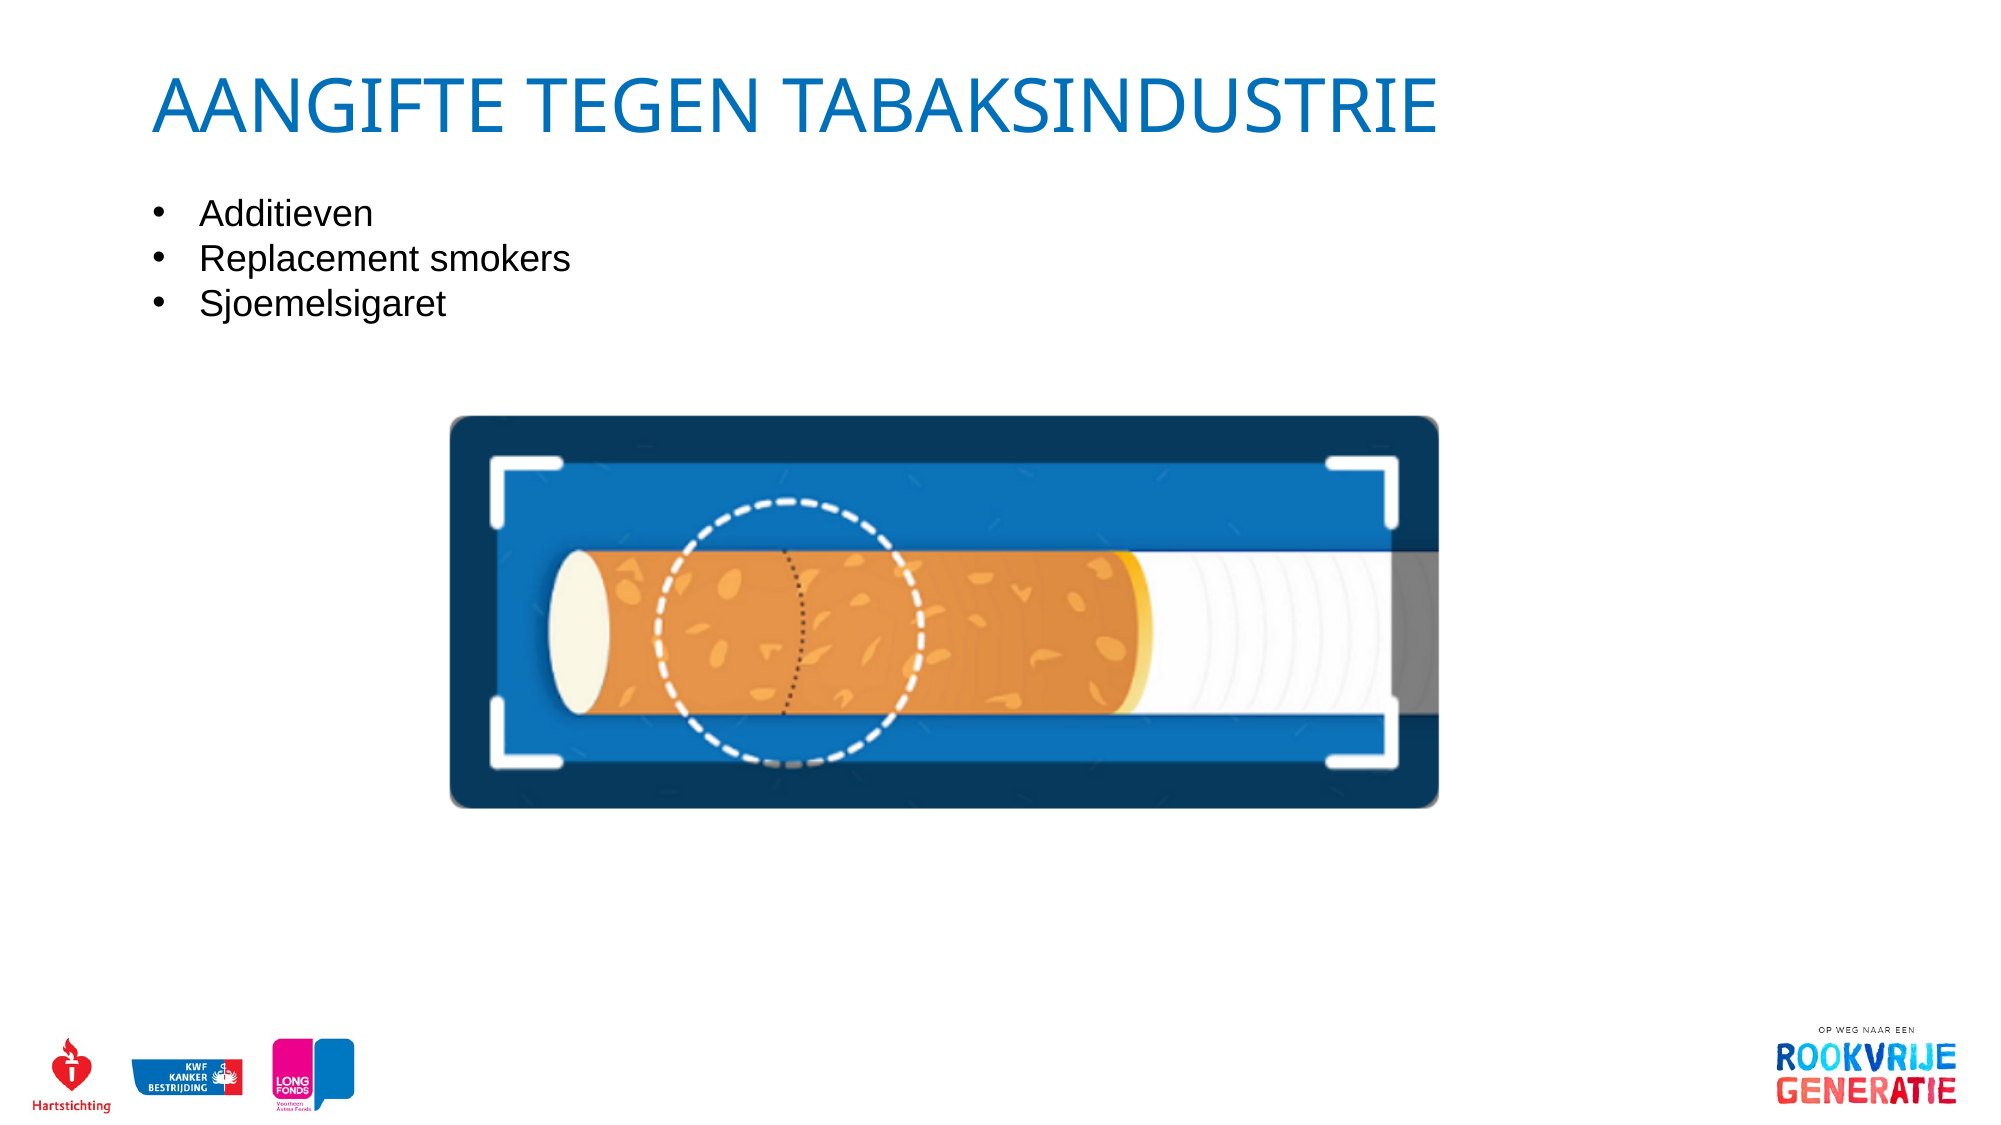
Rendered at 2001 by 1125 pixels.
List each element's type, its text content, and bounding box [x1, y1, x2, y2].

text_box Aangifte tegen tabaksindustrie [137, 59, 1863, 160]
picture [1757, 1007, 1975, 1123]
picture [25, 1030, 363, 1115]
picture [375, 365, 1512, 876]
text_box Additieven Replacement smokers Sjoemelsigaret [137, 181, 1604, 332]
